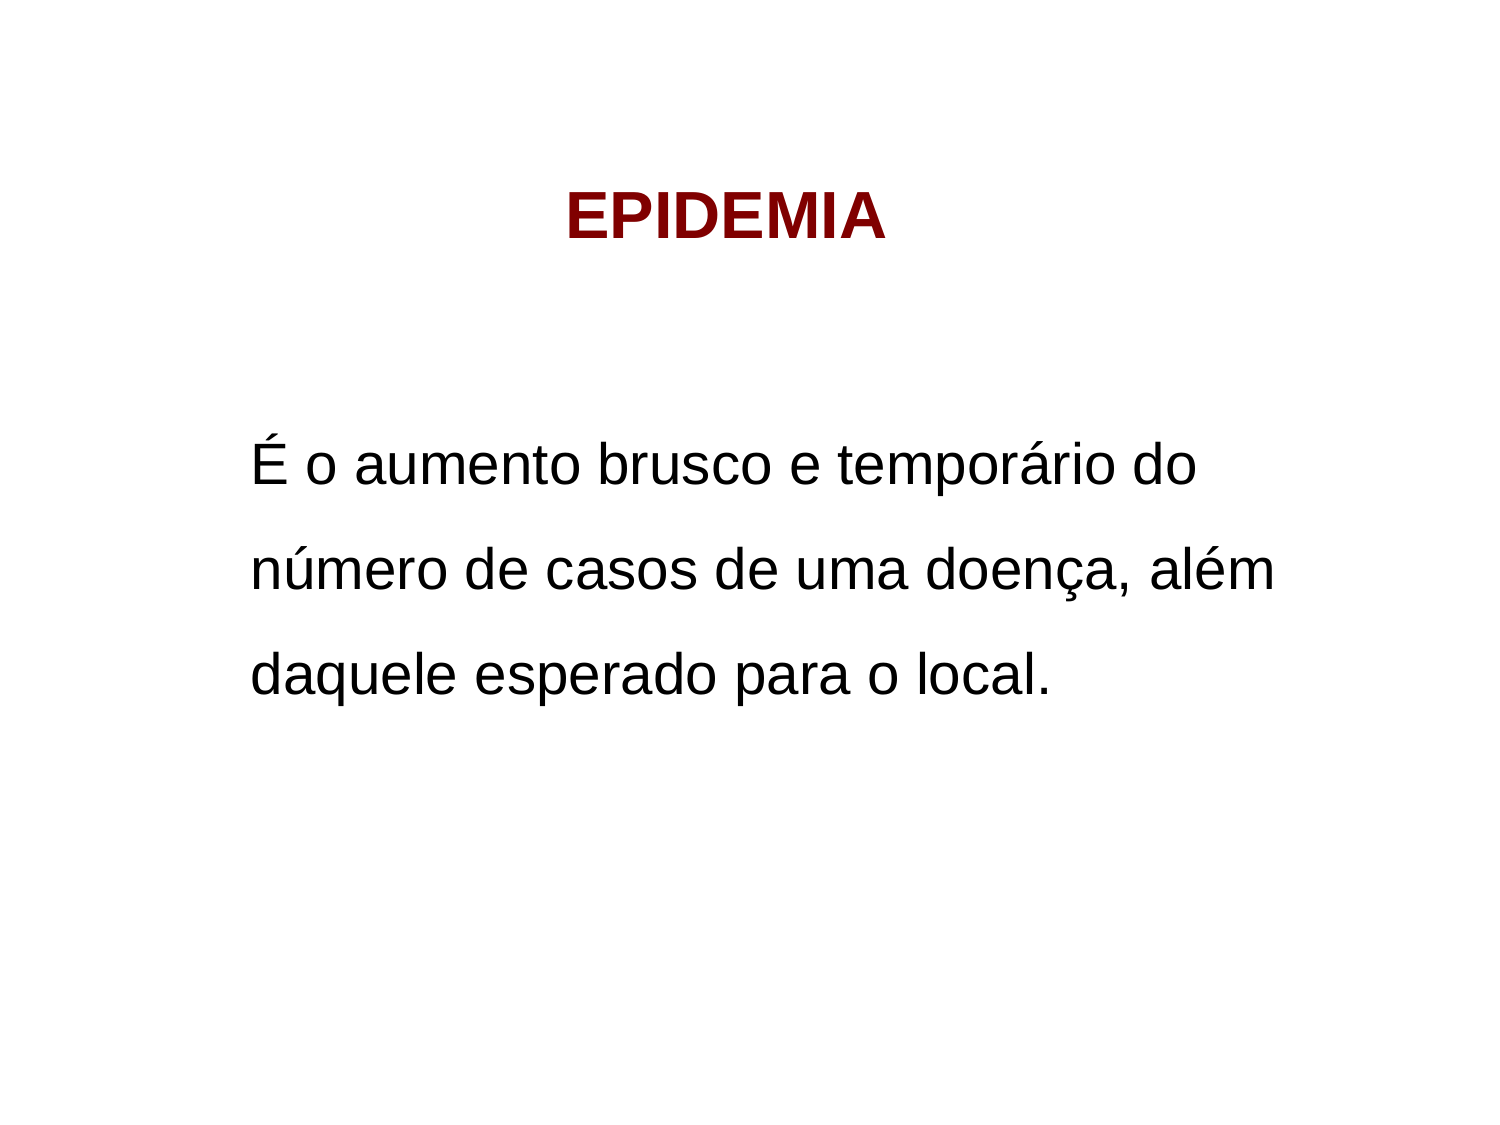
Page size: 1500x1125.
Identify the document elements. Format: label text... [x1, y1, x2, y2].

text_box É o aumento brusco e temporário do número de casos de uma doença, além daquele esperado para o local. [236, 384, 1312, 714]
text_box EPIDEMIA [550, 164, 903, 259]
